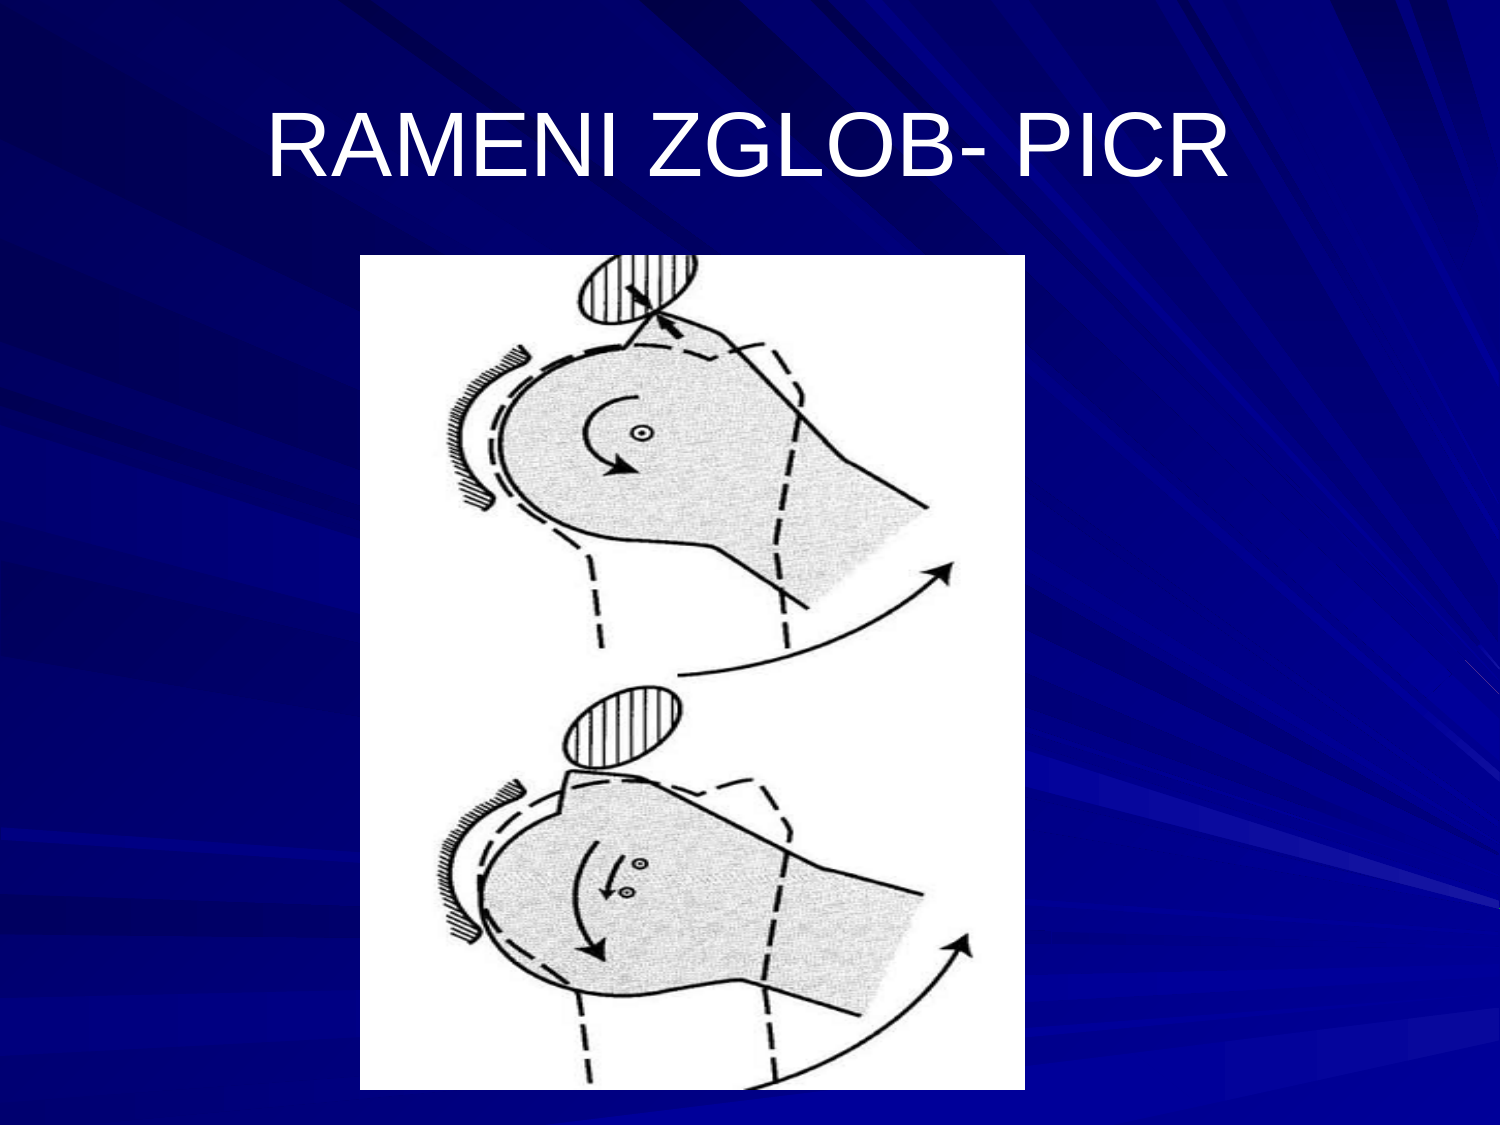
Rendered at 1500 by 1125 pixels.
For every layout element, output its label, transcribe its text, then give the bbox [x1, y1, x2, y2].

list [359, 255, 1025, 1090]
title RAMENI ZGLOB- PICR [74, 45, 1426, 234]
